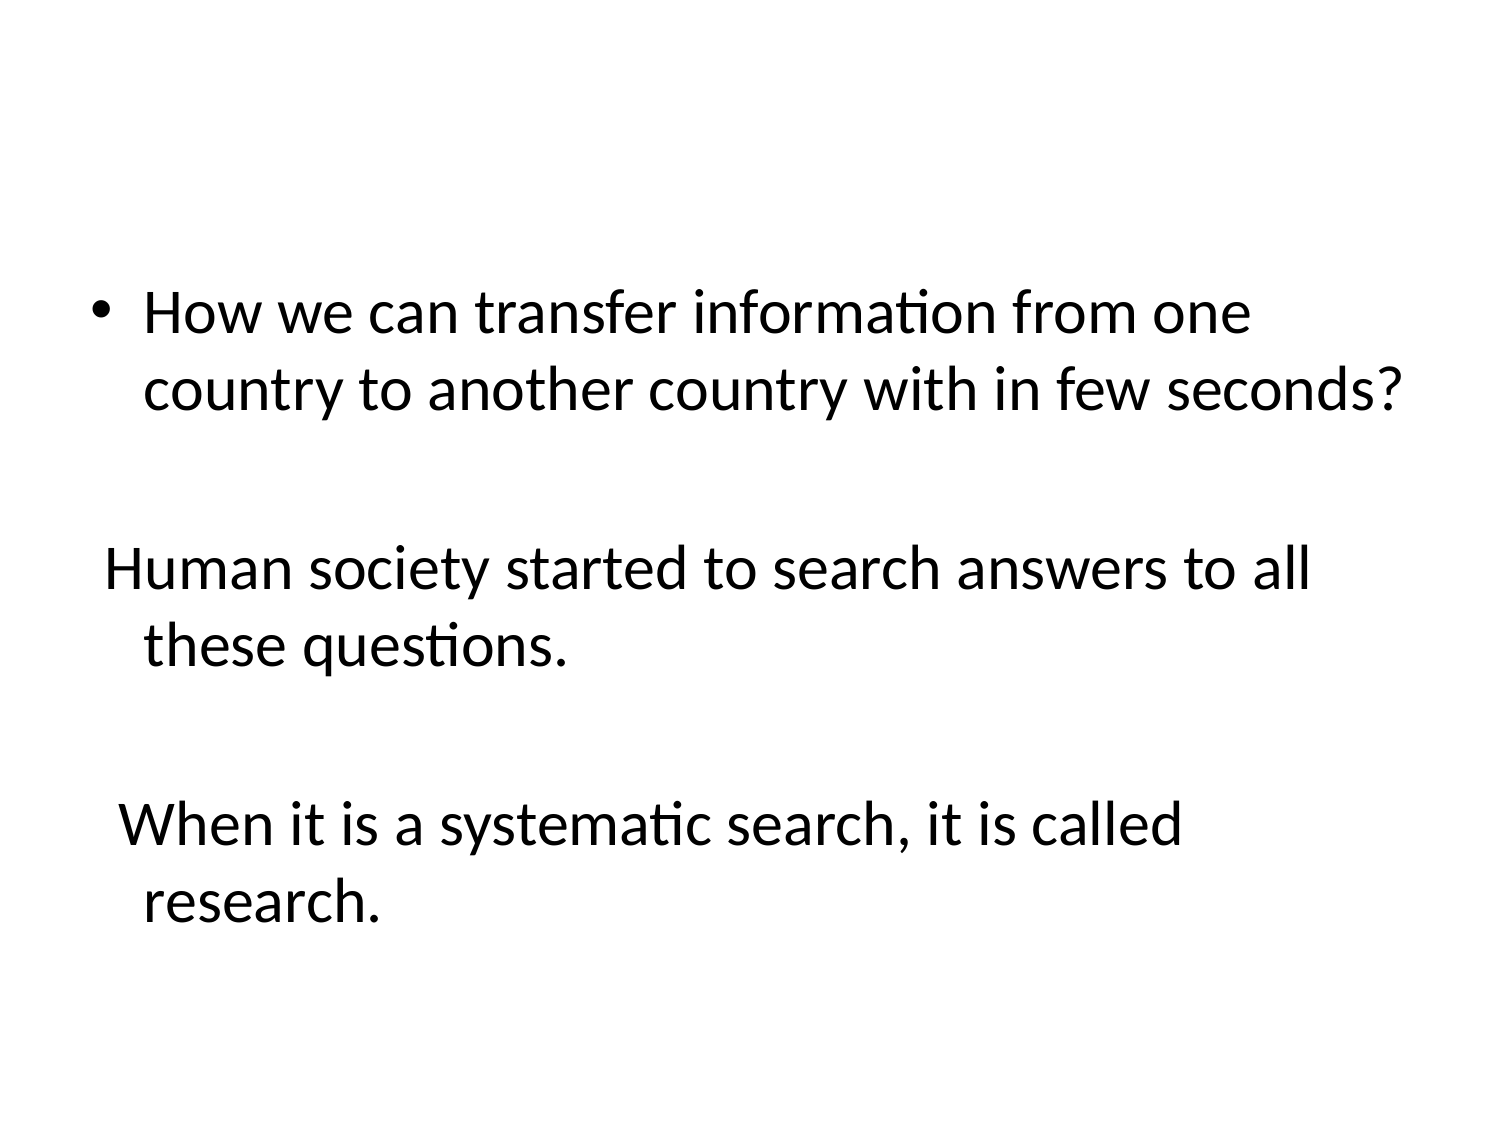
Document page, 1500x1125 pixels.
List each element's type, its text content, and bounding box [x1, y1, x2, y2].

list How we can transfer information from one country to another country with in few seconds? Human society started to search answers to all these questions. When it is a systematic search, it is called research. [75, 262, 1425, 1005]
